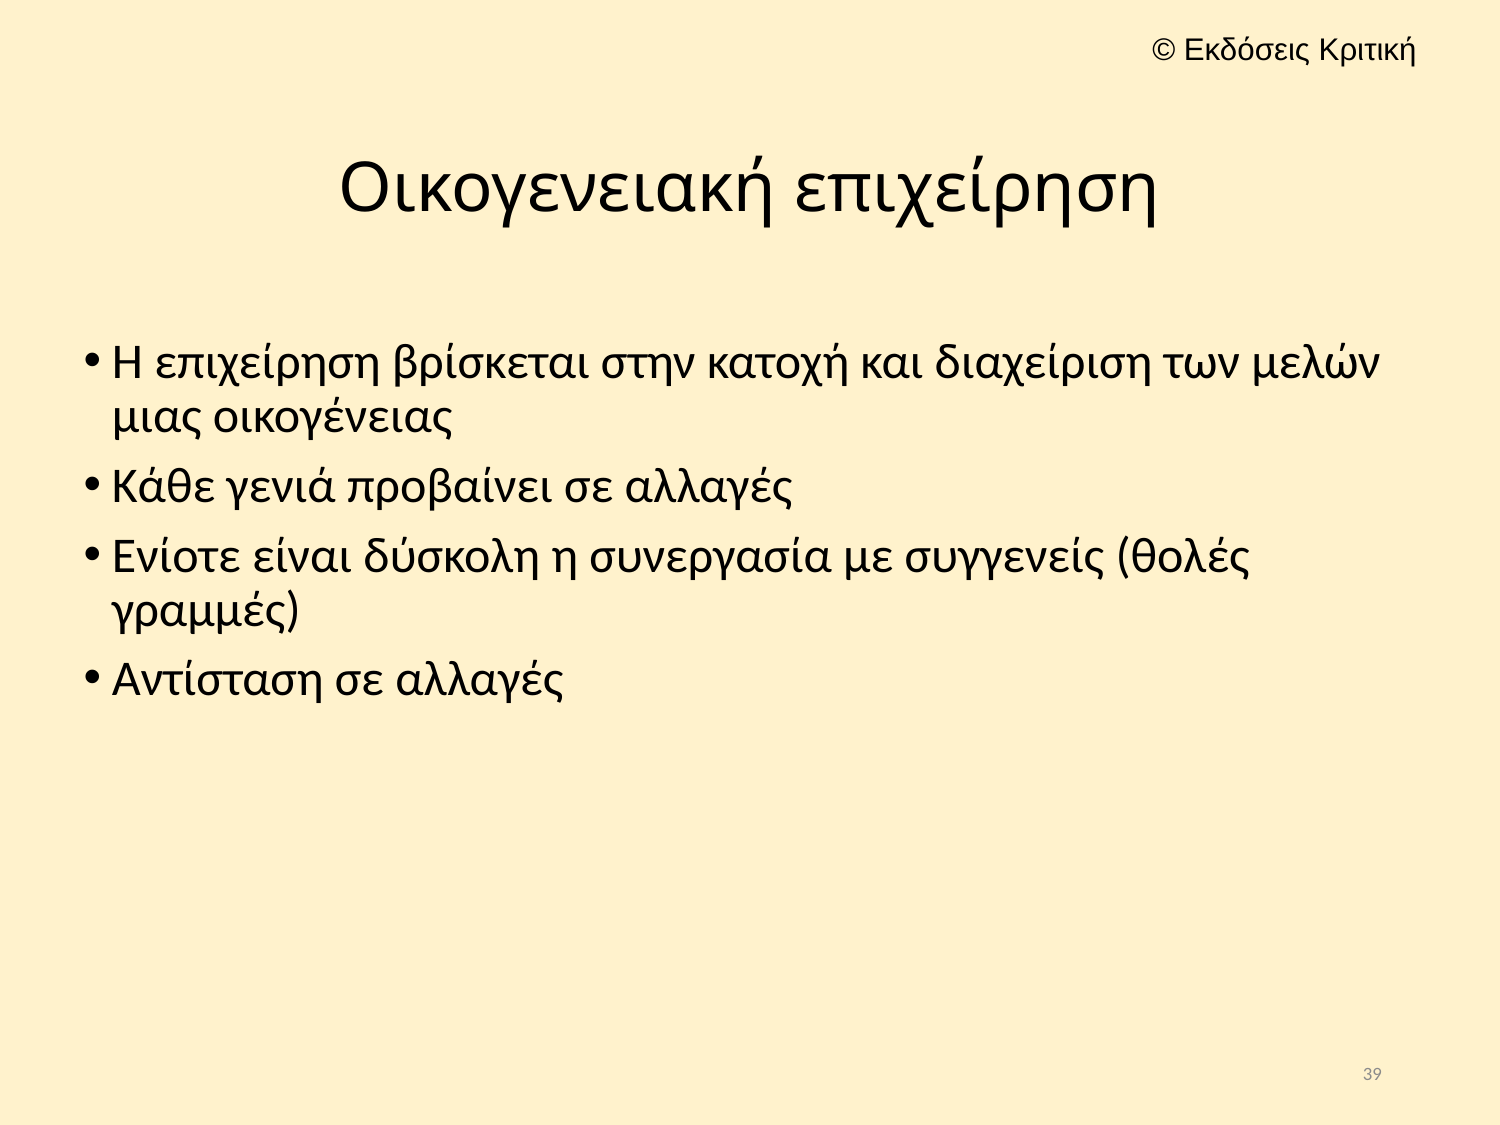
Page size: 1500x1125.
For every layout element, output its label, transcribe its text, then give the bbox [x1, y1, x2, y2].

title Οικογενειακή επιχείρηση [209, 84, 1291, 295]
list Η επιχείρηση βρίσκεται στην κατοχή και διαχείριση των μελών μιας οικογένειας Κάθε γενιά προβαίνει σε αλλαγές Ενίοτε είναι δύσκολη η συνεργασία με συγγενείς (θολές γραμμές) Αντίσταση σε αλλαγές [68, 328, 1432, 929]
slide_number 39 [1059, 1042, 1397, 1103]
